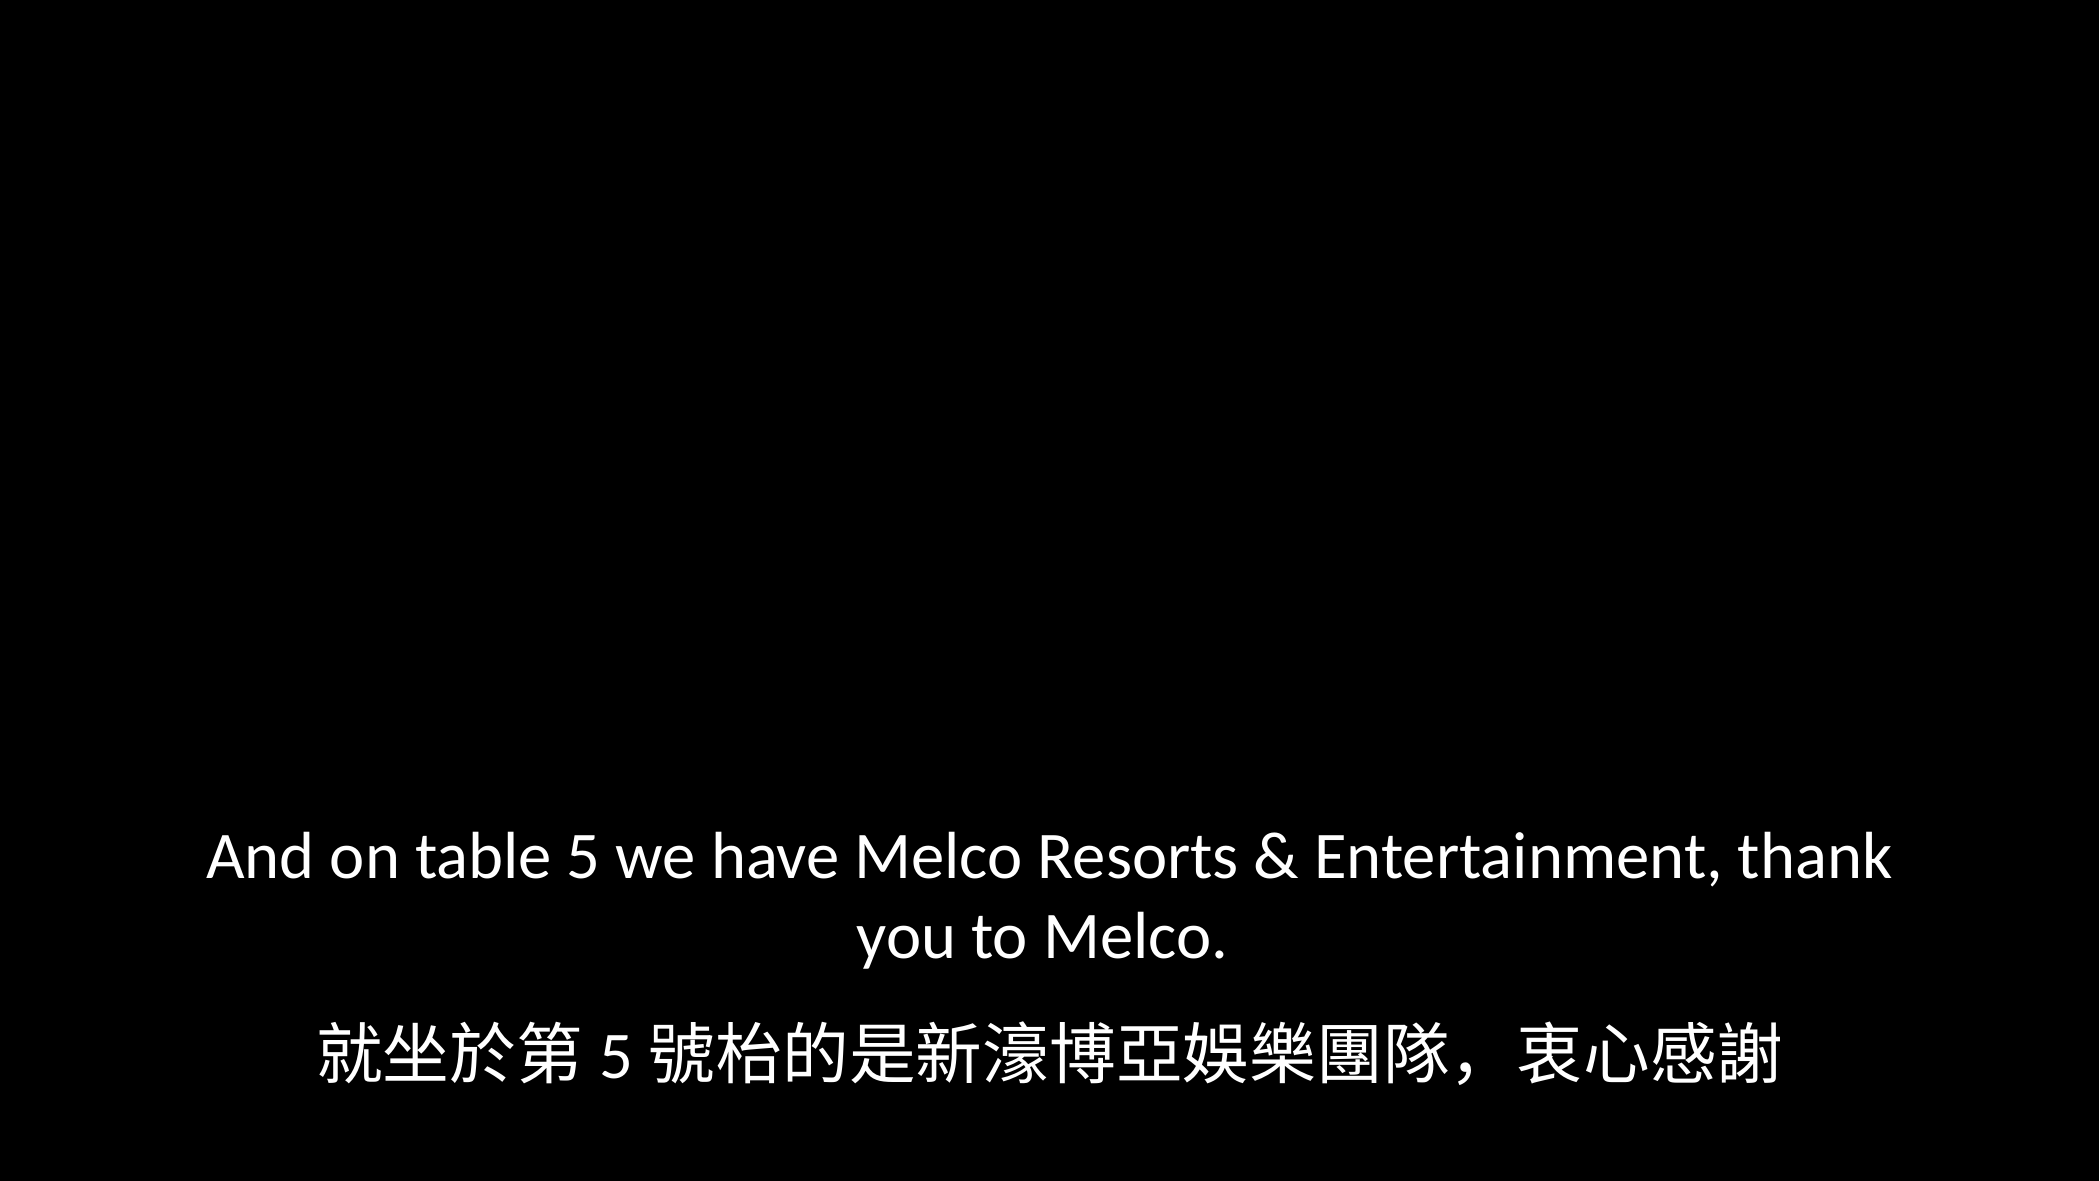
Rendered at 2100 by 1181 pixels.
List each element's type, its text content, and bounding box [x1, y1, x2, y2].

text_box And on table 5 we have Melco Resorts & Entertainment, thank you to Melco. 就坐於第5號枱的是新濠博亞娛樂團隊，衷心感謝 [0, 804, 2100, 1179]
